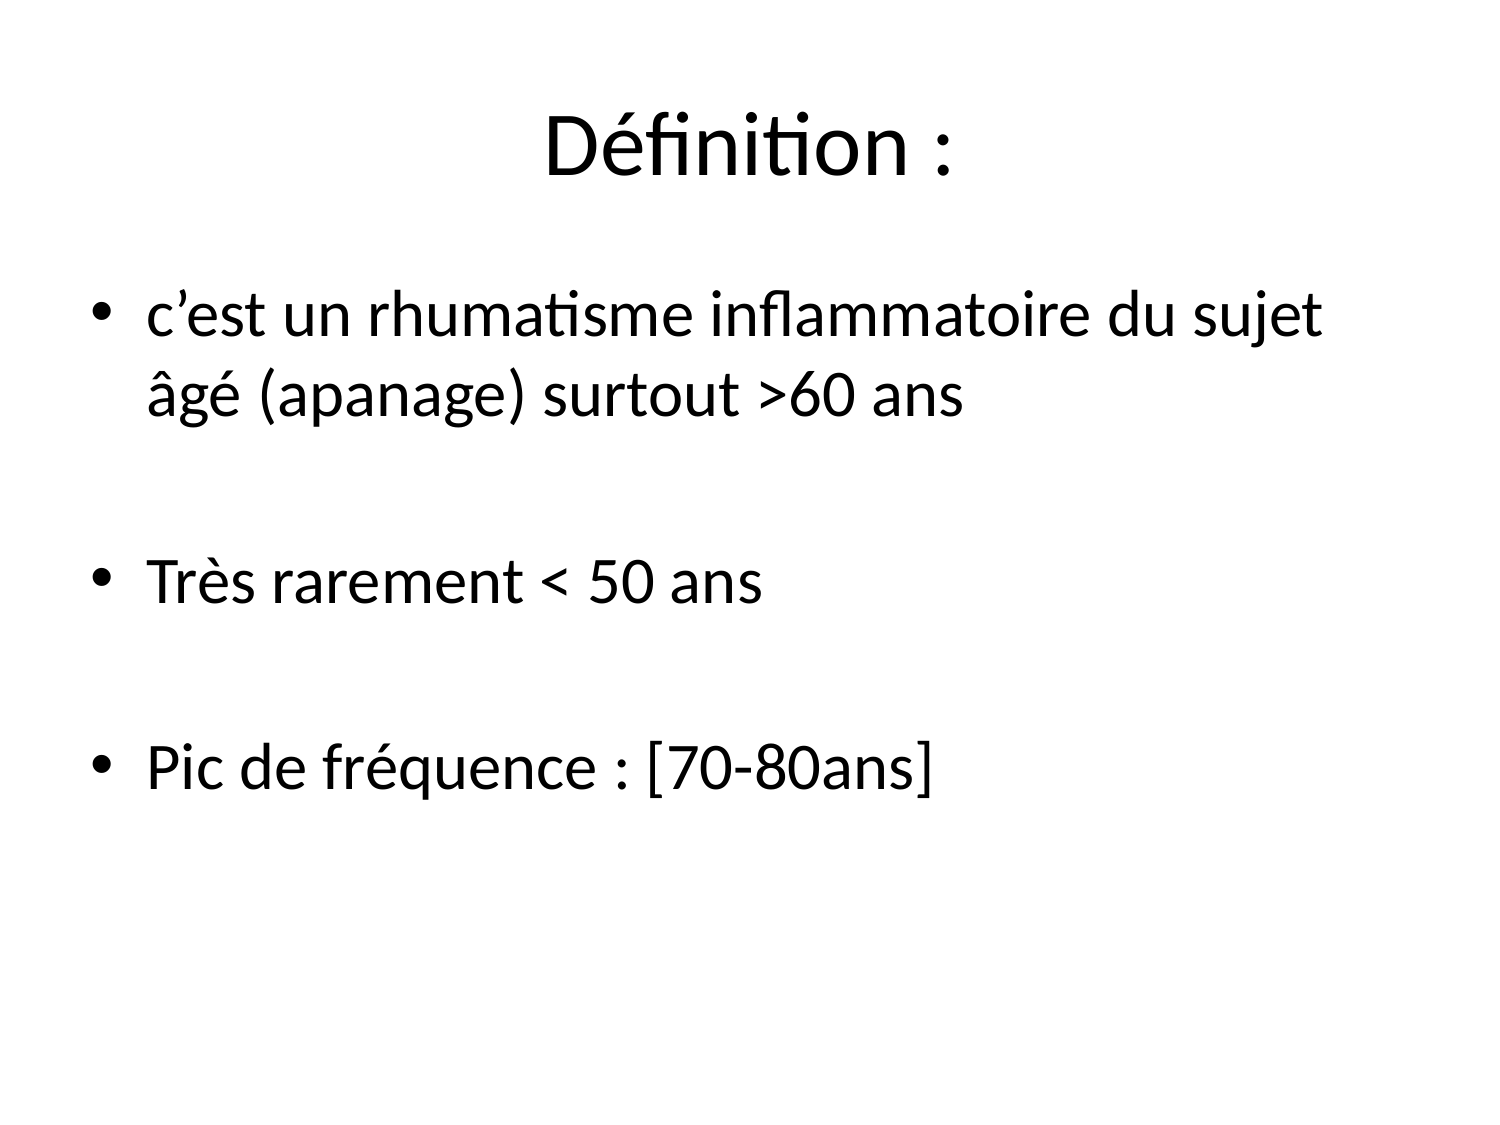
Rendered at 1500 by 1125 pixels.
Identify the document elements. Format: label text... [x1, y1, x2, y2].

title Définition : [75, 45, 1425, 233]
list c’est un rhumatisme inflammatoire du sujet âgé (apanage) surtout >60 ans Très rarement < 50 ans Pic de fréquence : [70-80ans] [75, 262, 1425, 1005]
